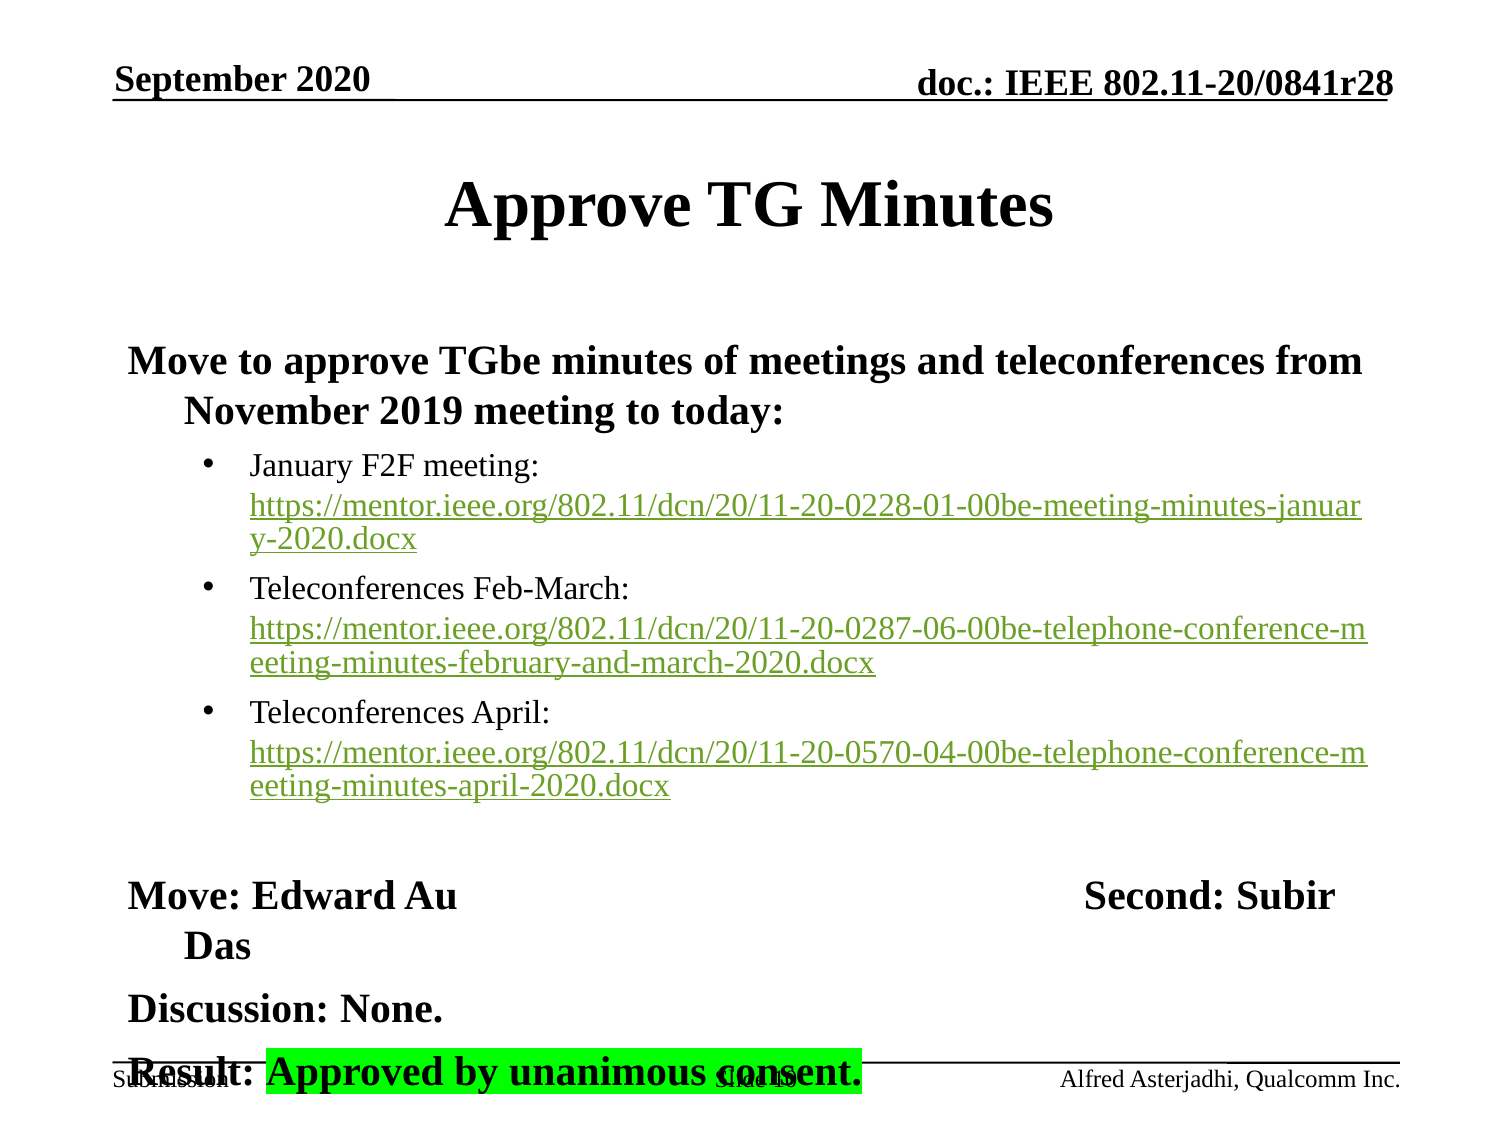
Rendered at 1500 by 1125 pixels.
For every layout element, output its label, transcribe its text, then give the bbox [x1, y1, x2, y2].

title Approve TG Minutes [112, 112, 1388, 288]
footer Alfred Asterjadhi, Qualcomm Inc. [878, 1061, 1402, 1093]
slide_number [114, 54, 493, 100]
list Move to approve TGbe minutes of meetings and teleconferences from November 2019 meeting to today: January F2F meeting: https://mentor.ieee.org/802.11/dcn/20/11-20-0228-01-00be-meeting-minutes-january-2020.docx Teleconferences Feb-March: https://mentor.ieee.org/802.11/dcn/20/11-20-0287-06-00be-telephone-conference-meeting-minutes-february-and-march-2020.docx Teleconferences April: https://mentor.ieee.org/802.11/dcn/20/11-20-0570-04-00be-telephone-conference-meeting-minutes-april-2020.docx Move: Edward Au Second: Subir Das Discussion: None. Result: Approved by unanimous consent. [112, 324, 1388, 1000]
slide_number Slide 10 [712, 1061, 800, 1123]
